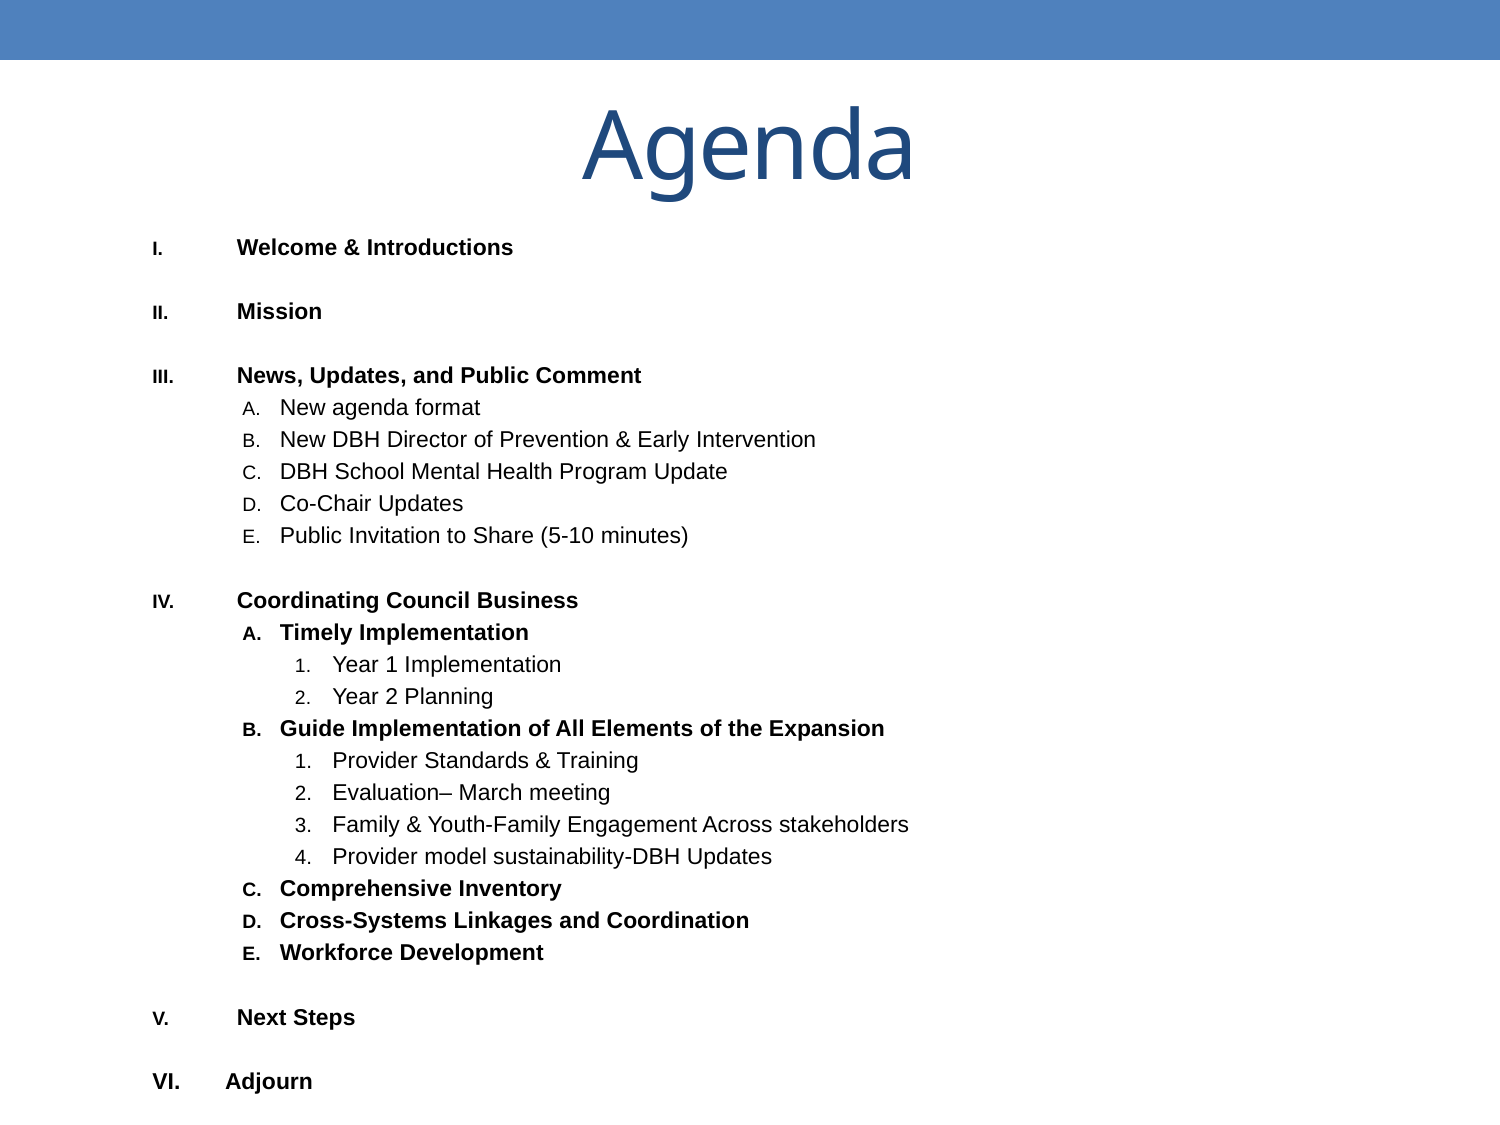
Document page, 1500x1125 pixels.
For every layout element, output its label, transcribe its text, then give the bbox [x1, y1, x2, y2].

list Welcome & Introductions Mission News, Updates, and Public Comment New agenda format New DBH Director of Prevention & Early Intervention DBH School Mental Health Program Update Co-Chair Updates Public Invitation to Share (5-10 minutes) Coordinating Council Business Timely Implementation Year 1 Implementation Year 2 Planning Guide Implementation of All Elements of the Expansion Provider Standards & Training Evaluation– March meeting Family & Youth-Family Engagement Across stakeholders Provider model sustainability-DBH Updates Comprehensive Inventory Cross-Systems Linkages and Coordination Workforce Development Next Steps VI. Adjourn [137, 224, 1425, 1088]
title Agenda [75, 62, 1426, 225]
